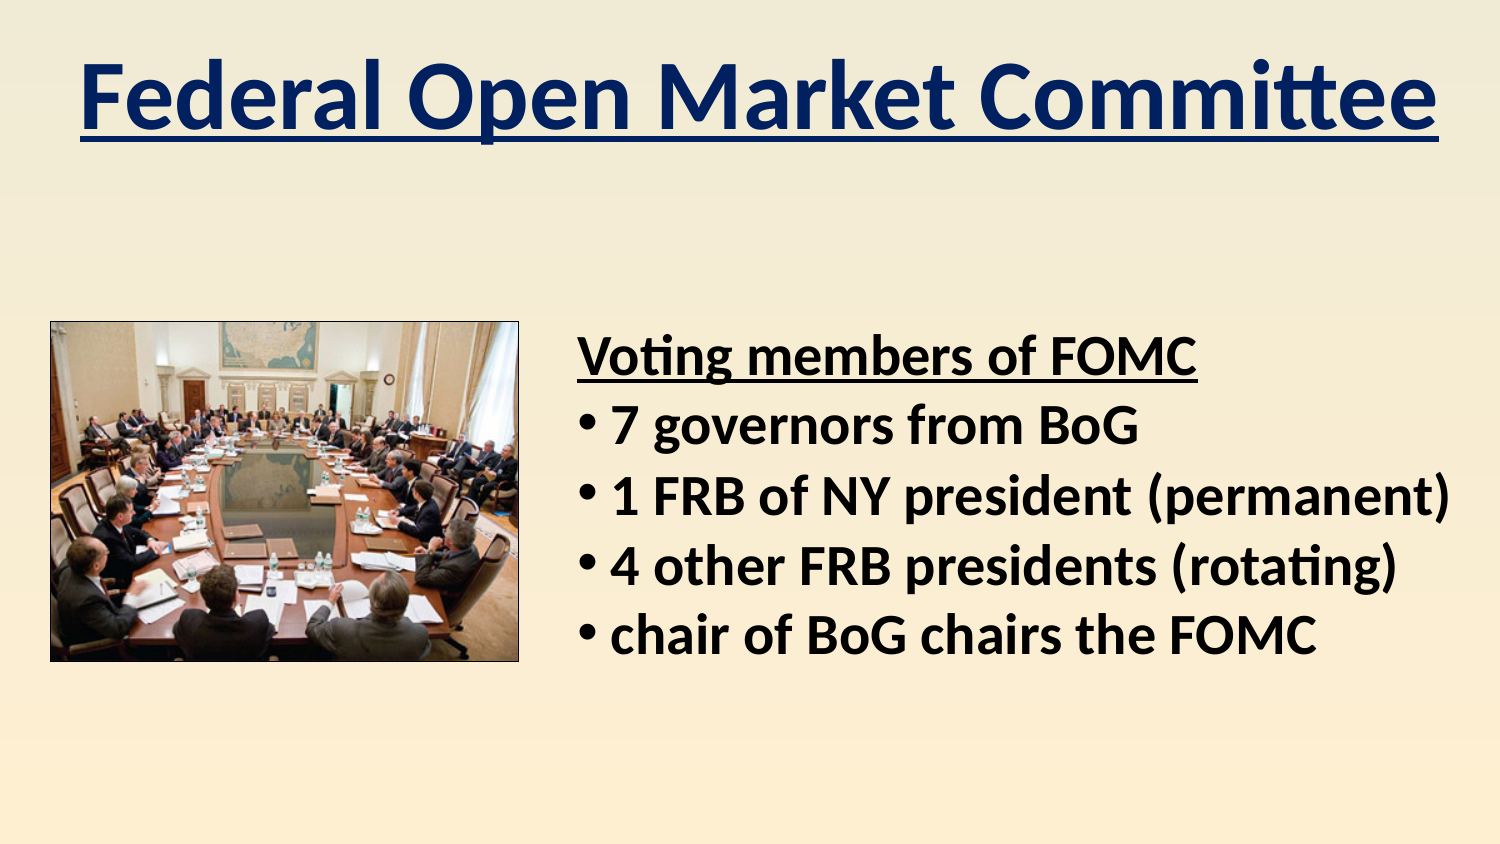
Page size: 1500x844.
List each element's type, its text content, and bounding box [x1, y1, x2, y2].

text_box Voting members of FOMC 7 governors from BoG 1 FRB of NY president (permanent) 4 other FRB presidents (rotating) chair of BoG chairs the FOMC [562, 309, 1475, 674]
picture [49, 321, 519, 663]
text_box Federal Open Market Committee [64, 21, 1455, 157]
